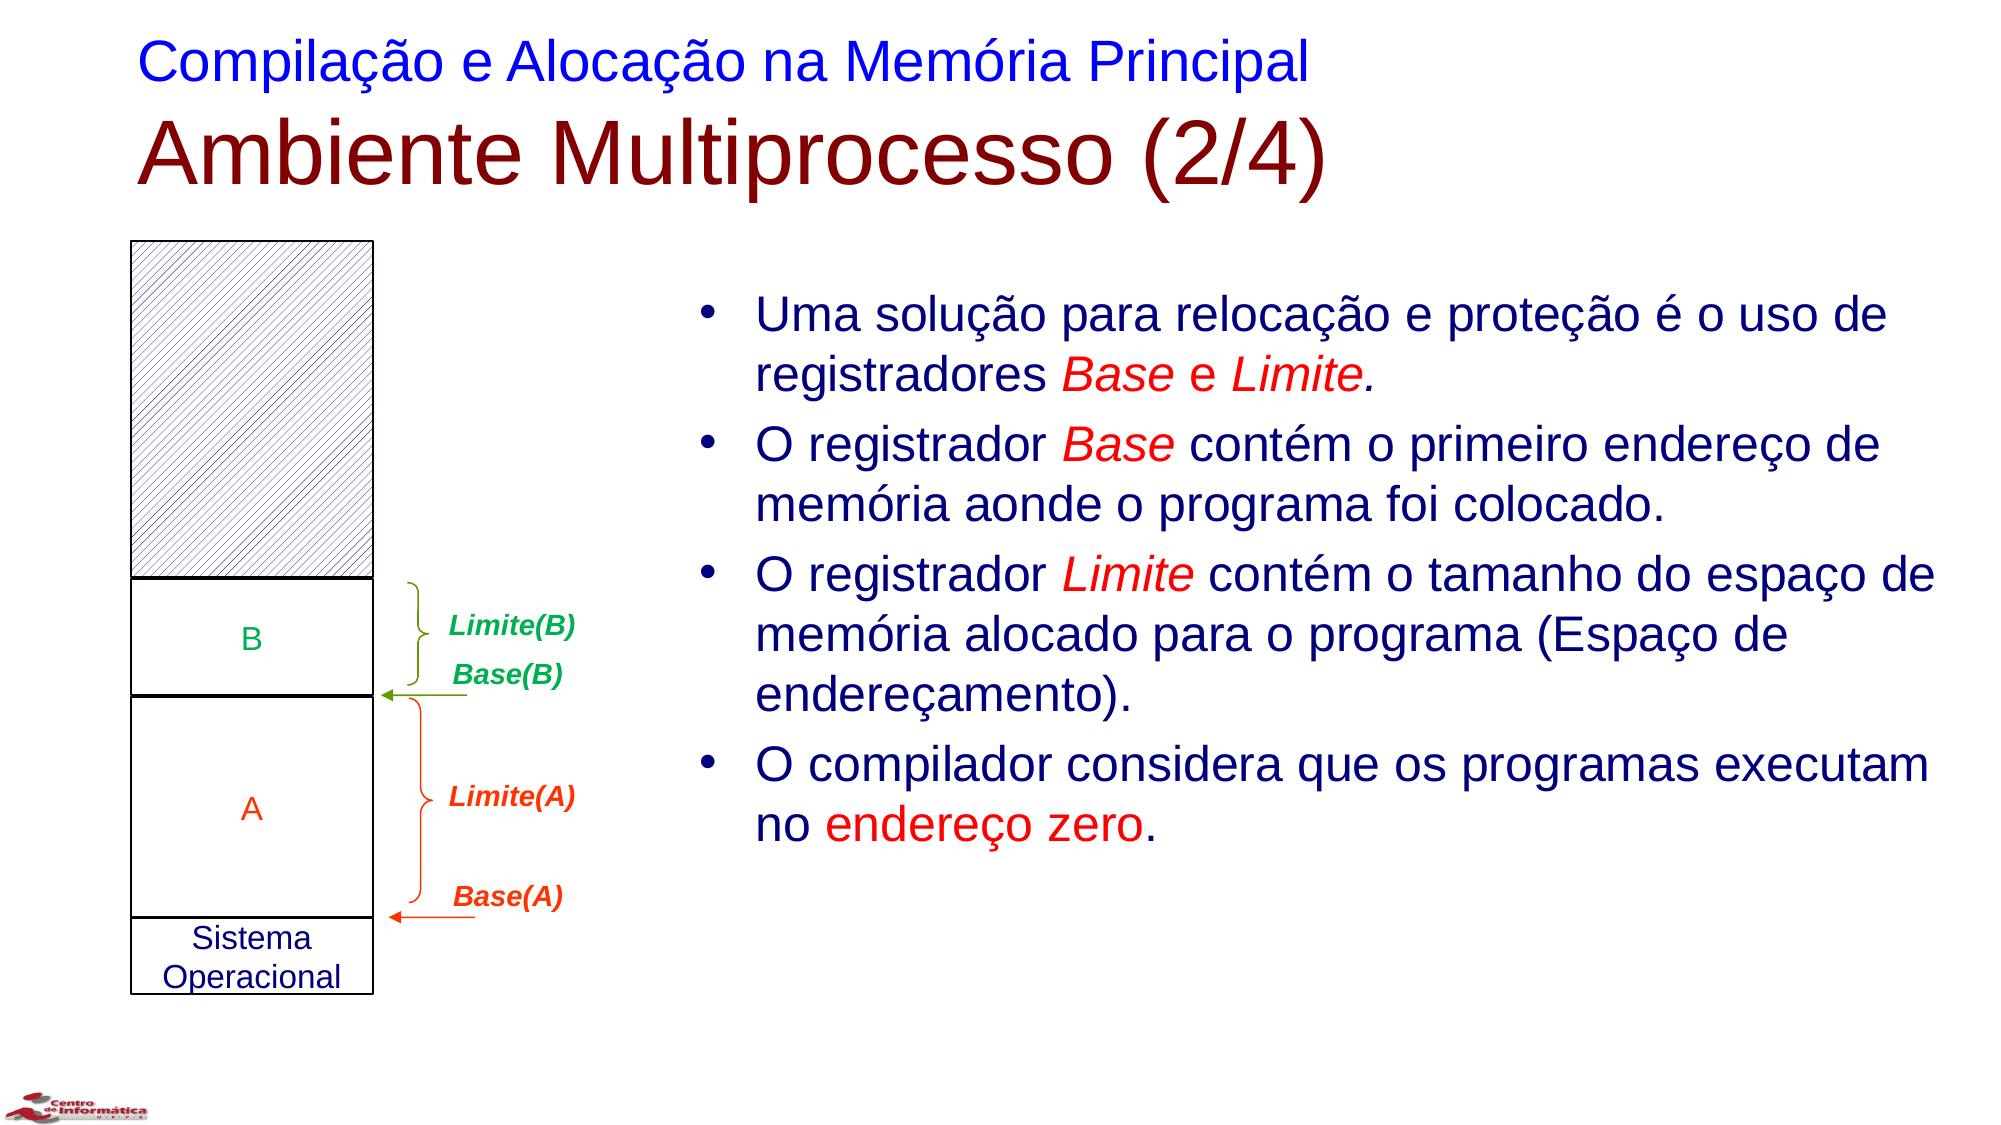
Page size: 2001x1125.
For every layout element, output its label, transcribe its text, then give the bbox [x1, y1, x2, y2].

text_box Limite(A) [448, 776, 576, 812]
text_box A [130, 696, 373, 917]
text_box [388, 911, 476, 924]
text_box Sistema Operacional [130, 917, 373, 994]
text_box B [130, 579, 373, 695]
text_box Base(A) [452, 876, 564, 912]
text_box Base(B) [452, 655, 563, 691]
list Uma solução para relocação e proteção é o uso de registradores Base e Limite. O registrador Base contém o primeiro endereço de memória aonde o programa foi colocado. O registrador Limite contém o tamanho do espaço de memória alocado para o programa (Espaço de endereçamento). O compilador considera que os programas executam no endereço zero. [684, 273, 1963, 993]
text_box [130, 240, 373, 577]
text_box [408, 698, 433, 903]
text_box Limite(B) [448, 605, 576, 641]
picture [0, 1091, 150, 1125]
text_box [380, 689, 468, 702]
text_box Compilação e Alocação na Memória Principal Ambiente Multiprocesso (2/4) [121, 15, 2000, 194]
text_box [407, 582, 429, 685]
